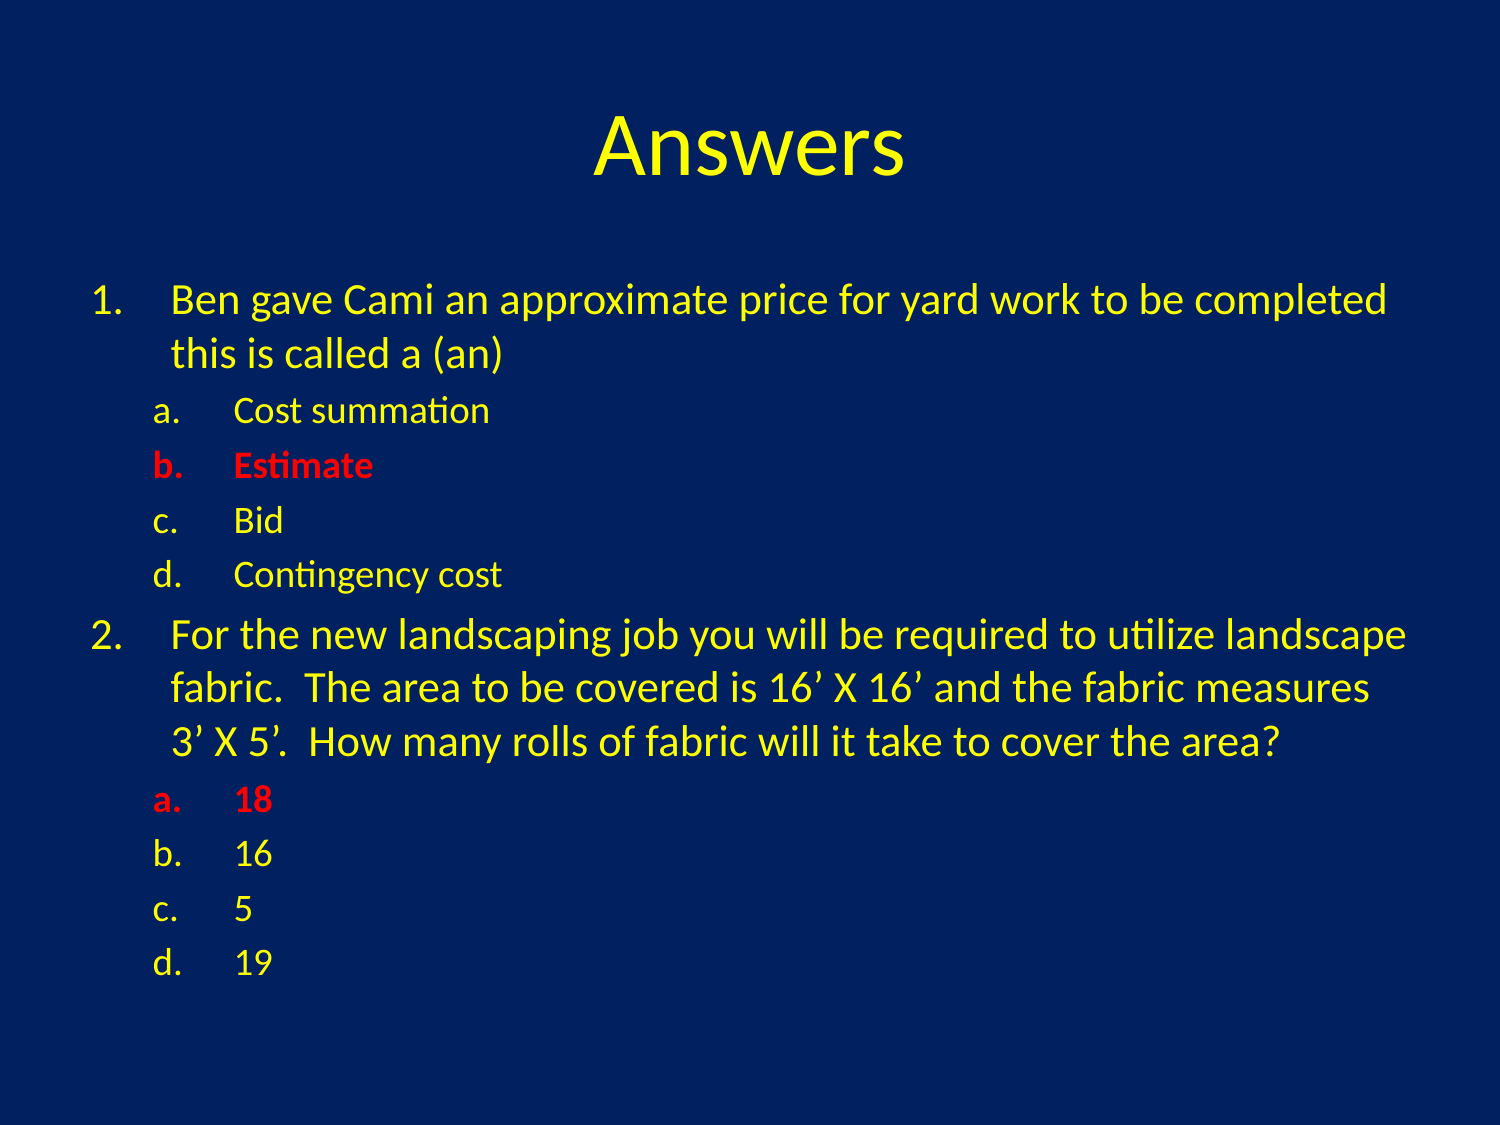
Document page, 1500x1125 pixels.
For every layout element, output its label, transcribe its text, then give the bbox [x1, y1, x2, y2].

list Ben gave Cami an approximate price for yard work to be completed this is called a (an) Cost summation Estimate Bid Contingency cost For the new landscaping job you will be required to utilize landscape fabric. The area to be covered is 16’ X 16’ and the fabric measures 3’ X 5’. How many rolls of fabric will it take to cover the area? 18 16 5 19 [75, 262, 1425, 1005]
title Answers [75, 45, 1425, 233]
